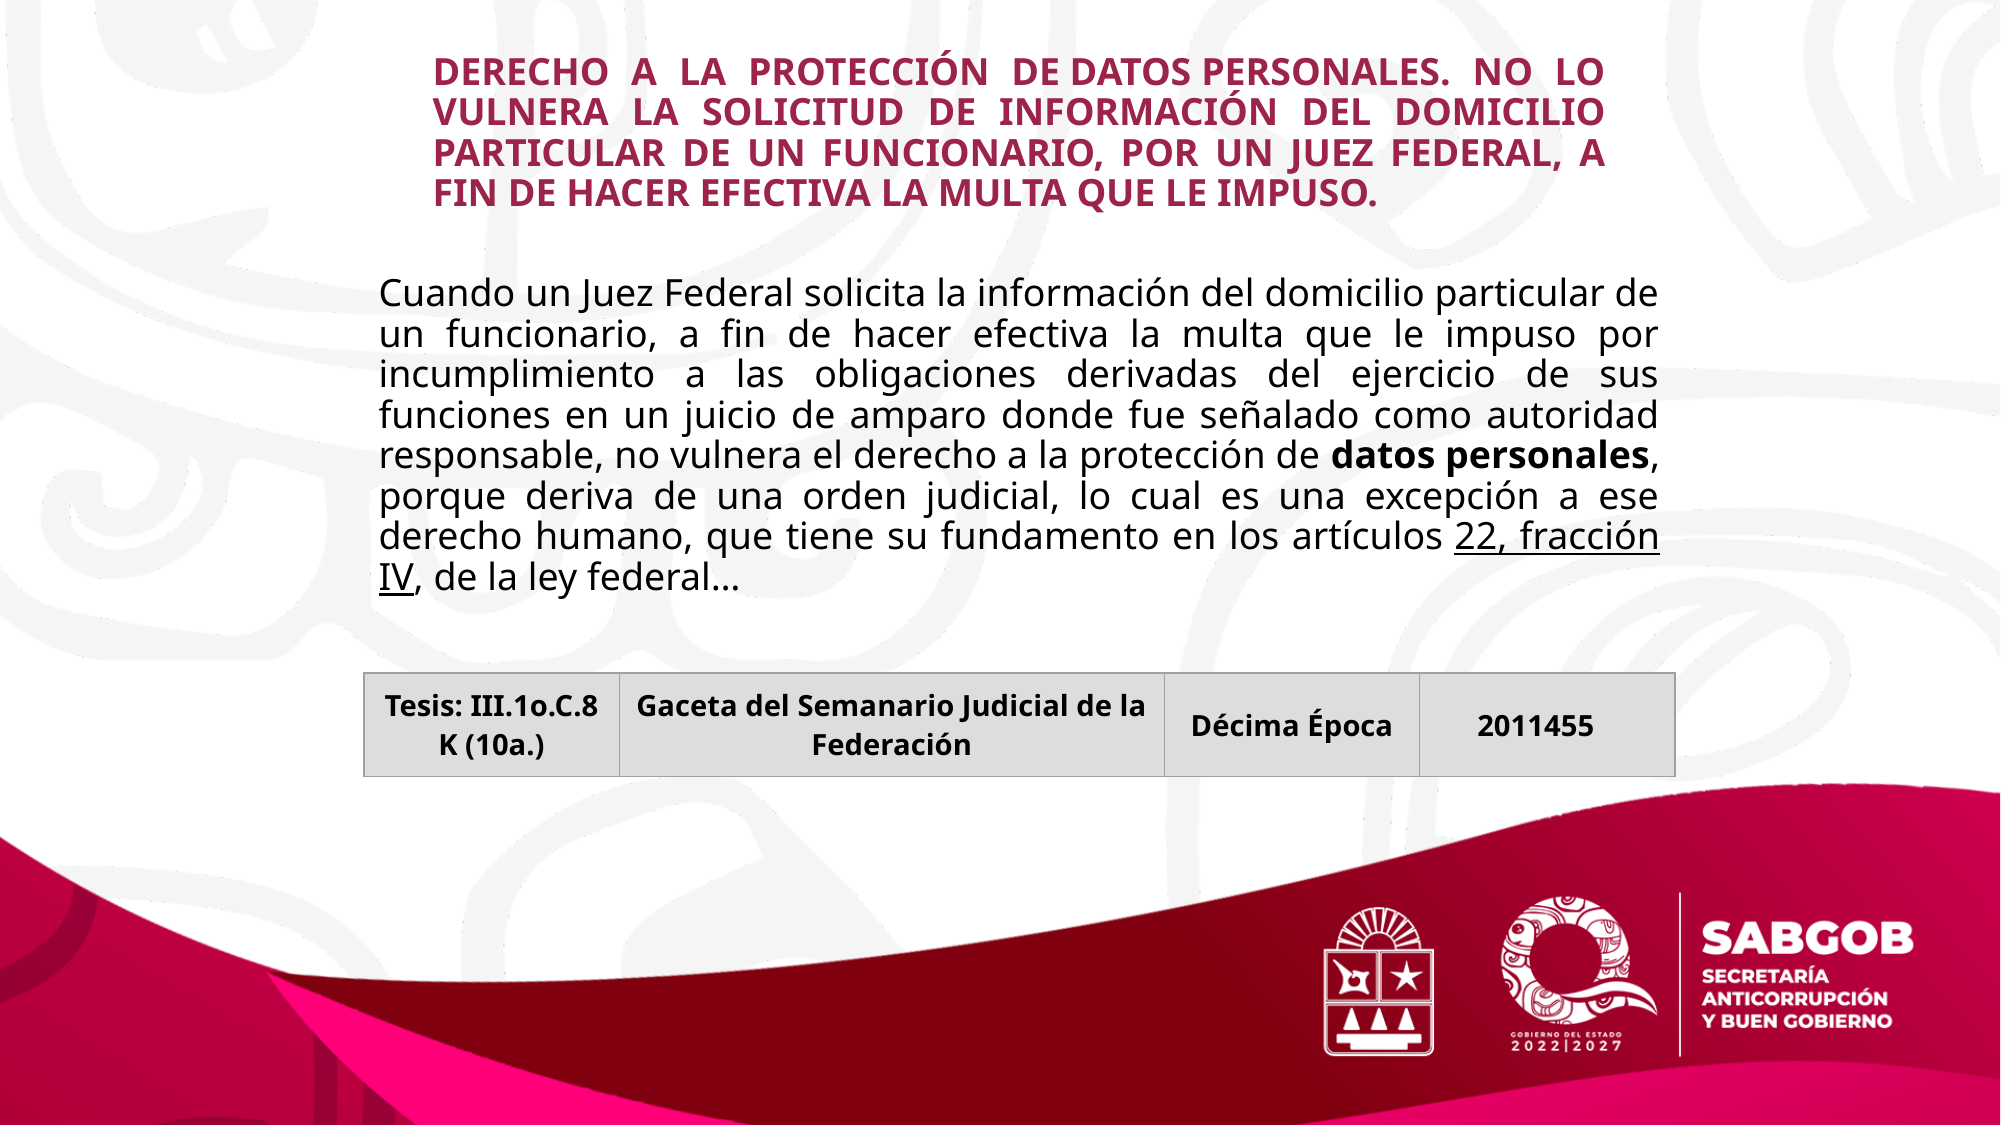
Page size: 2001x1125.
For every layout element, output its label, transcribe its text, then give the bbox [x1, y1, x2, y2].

table_header Gaceta del Semanario Judicial de la Federación [620, 674, 1164, 776]
table_header Décima Época [1165, 674, 1419, 776]
text_box Cuando un Juez Federal solicita la información del domicilio particular de un funcionario, a fin de hacer efectiva la multa que le impuso por incumplimiento a las obligaciones derivadas del ejercicio de sus funciones en un juicio de amparo donde fue señalado como autoridad responsable, no vulnera el derecho a la protección de datos personales, porque deriva de una orden judicial, lo cual es una excepción a ese derecho humano, que tiene su fundamento en los artículos 22, fracción IV, de la ley federal… [363, 267, 1675, 672]
text_box DERECHO A LA PROTECCIÓN DE DATOS PERSONALES. NO LO VULNERA LA SOLICITUD DE INFORMACIÓN DEL DOMICILIO PARTICULAR DE UN FUNCIONARIO, POR UN JUEZ FEDERAL, A FIN DE HACER EFECTIVA LA MULTA QUE LE IMPUSO. [417, 45, 1621, 233]
text_box Cuando un Juez Federal solicita la información del domicilio particular de un funcionario, a fin de hacer efectiva la multa que le impuso por incumplimiento a las obligaciones derivadas del ejercicio de sus funciones en un juicio de amparo donde fue señalado como autoridad responsable, no vulnera el derecho a la protección de datos personales, porque deriva de una orden judicial, lo cual es una excepción a ese derecho humano, que tiene su fundamento en los artículos 22, fracción IV, de la ley federal… [363, 777, 1675, 1010]
picture [0, 0, 2001, 1125]
table_header 2011455 [1420, 674, 1674, 776]
table_header Tesis: III.1o.C.8 K (10a.) [365, 674, 619, 776]
